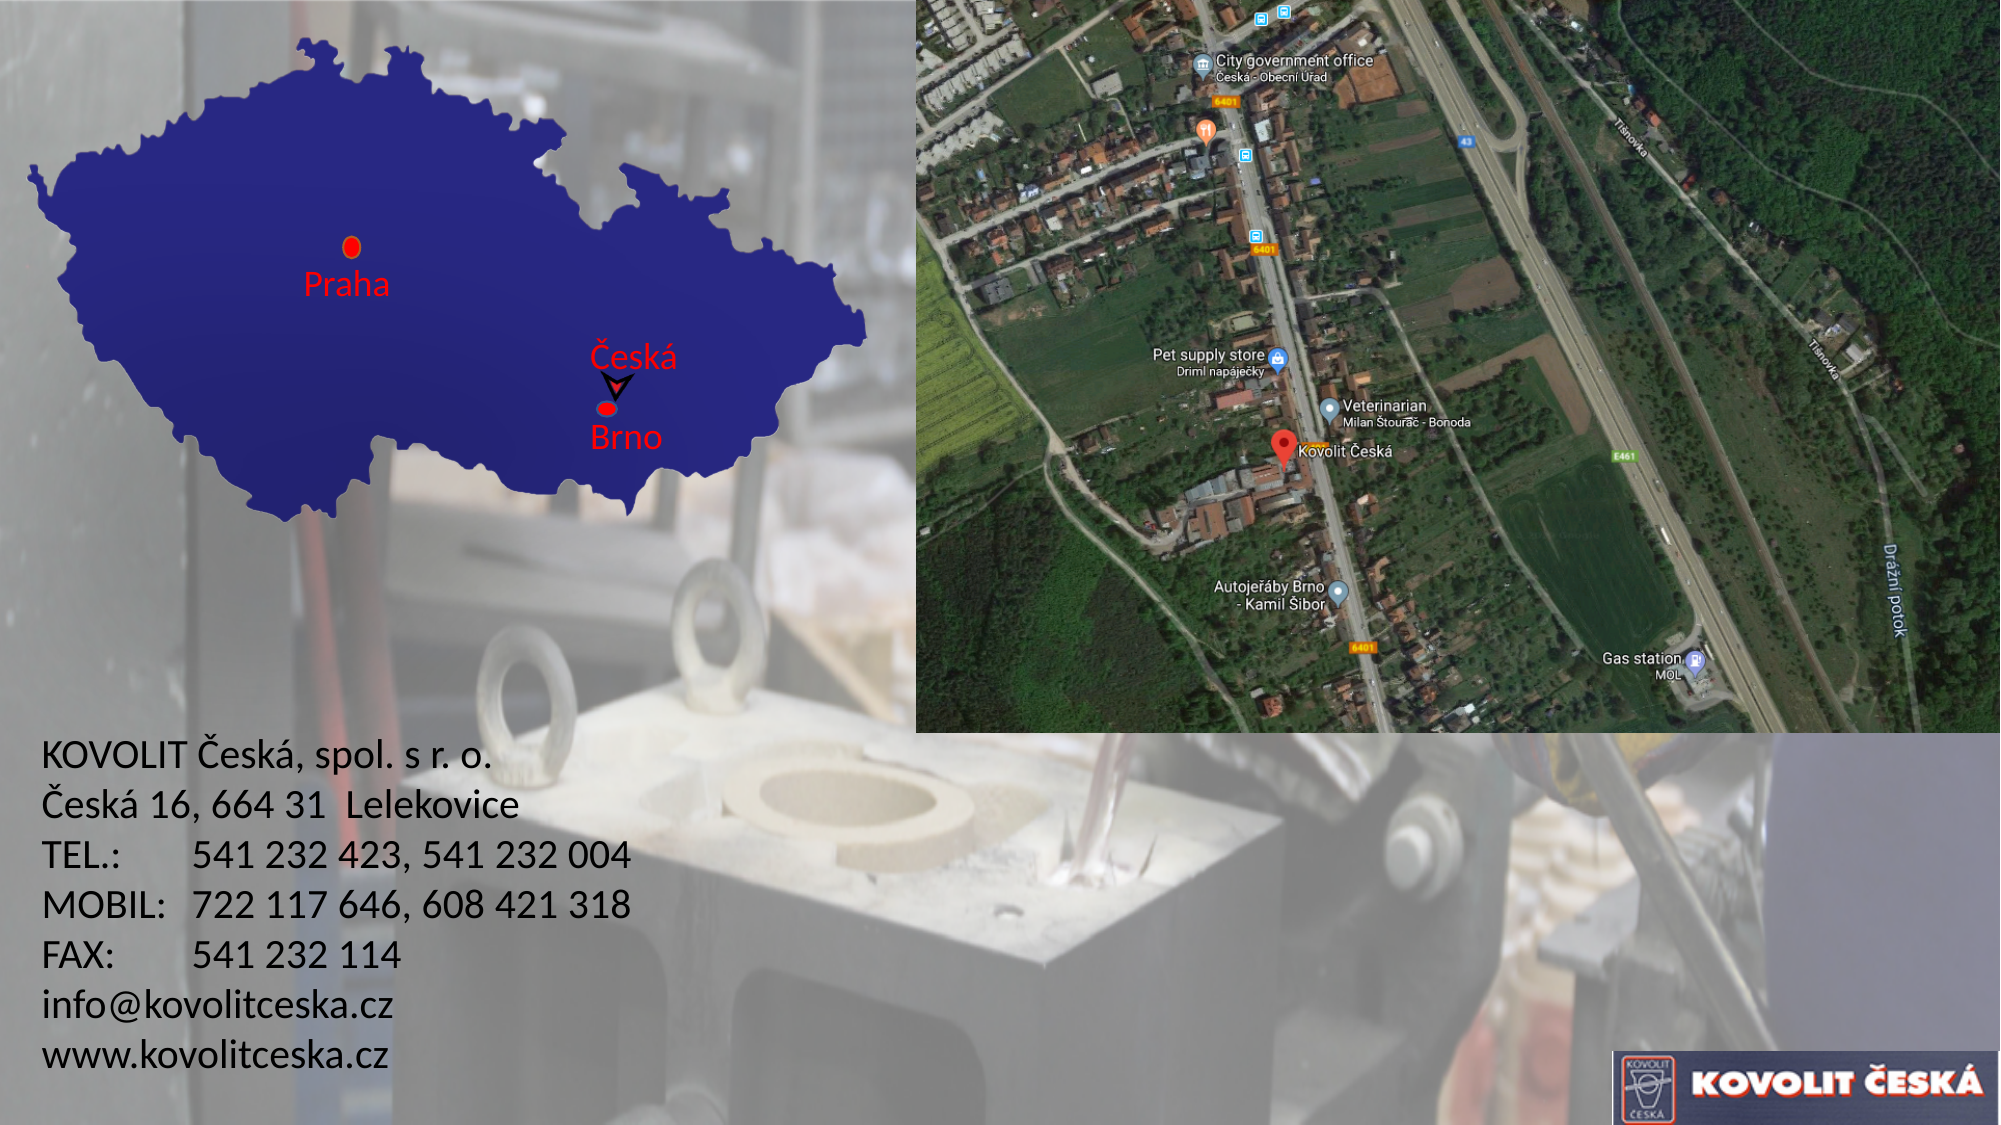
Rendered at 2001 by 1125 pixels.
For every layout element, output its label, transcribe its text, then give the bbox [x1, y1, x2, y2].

picture [1612, 1051, 2000, 1125]
picture [26, 36, 868, 524]
text_box KOVOLIT Česká, spol. s r. o. Česká 16, 664 31 Lelekovice TEL.: 541 232 423, 541 232 004 MOBIL: 722 117 646, 608 421 318 FAX: 541 232 114 info@kovolitceska.cz www.kovolitceska.cz [26, 719, 879, 1085]
picture [916, 0, 2000, 733]
